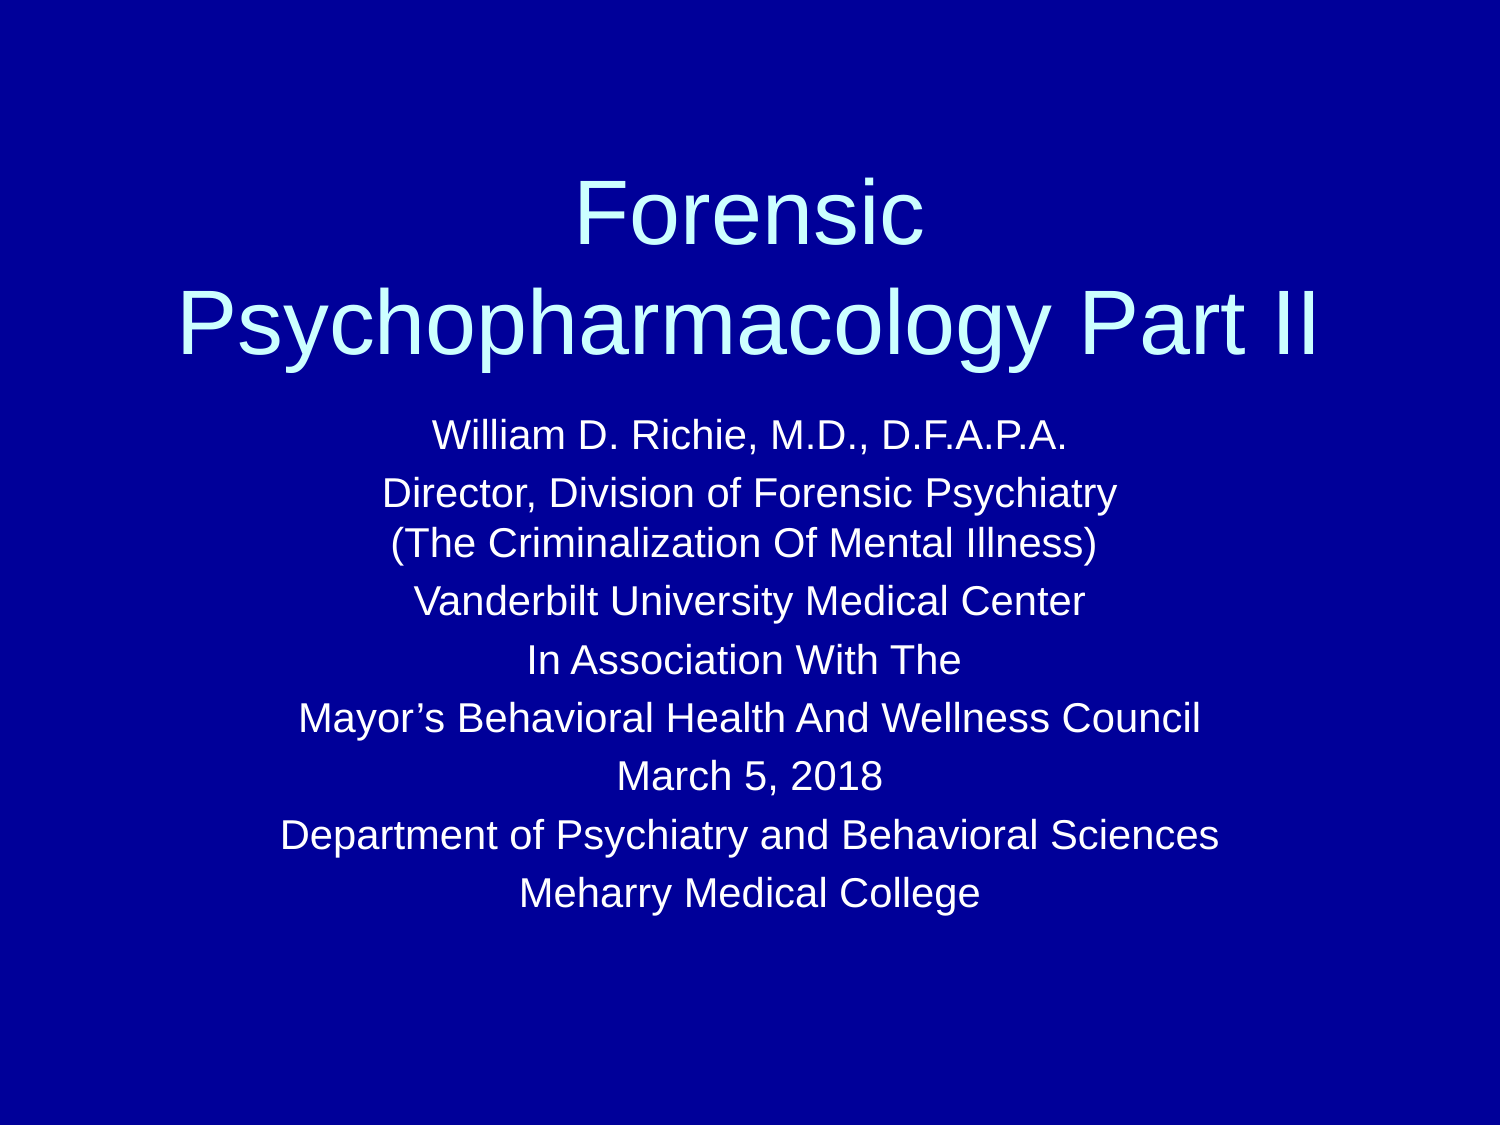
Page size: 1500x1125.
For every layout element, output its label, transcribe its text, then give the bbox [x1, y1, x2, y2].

title Forensic Psychopharmacology Part II [112, 62, 1388, 463]
subtitle William D. Richie, M.D., D.F.A.P.A. Director, Division of Forensic Psychiatry (The Criminalization Of Mental Illness) Vanderbilt University Medical Center In Association With The Mayor’s Behavioral Health And Wellness Council March 5, 2018 Department of Psychiatry and Behavioral Sciences Meharry Medical College [224, 399, 1276, 926]
